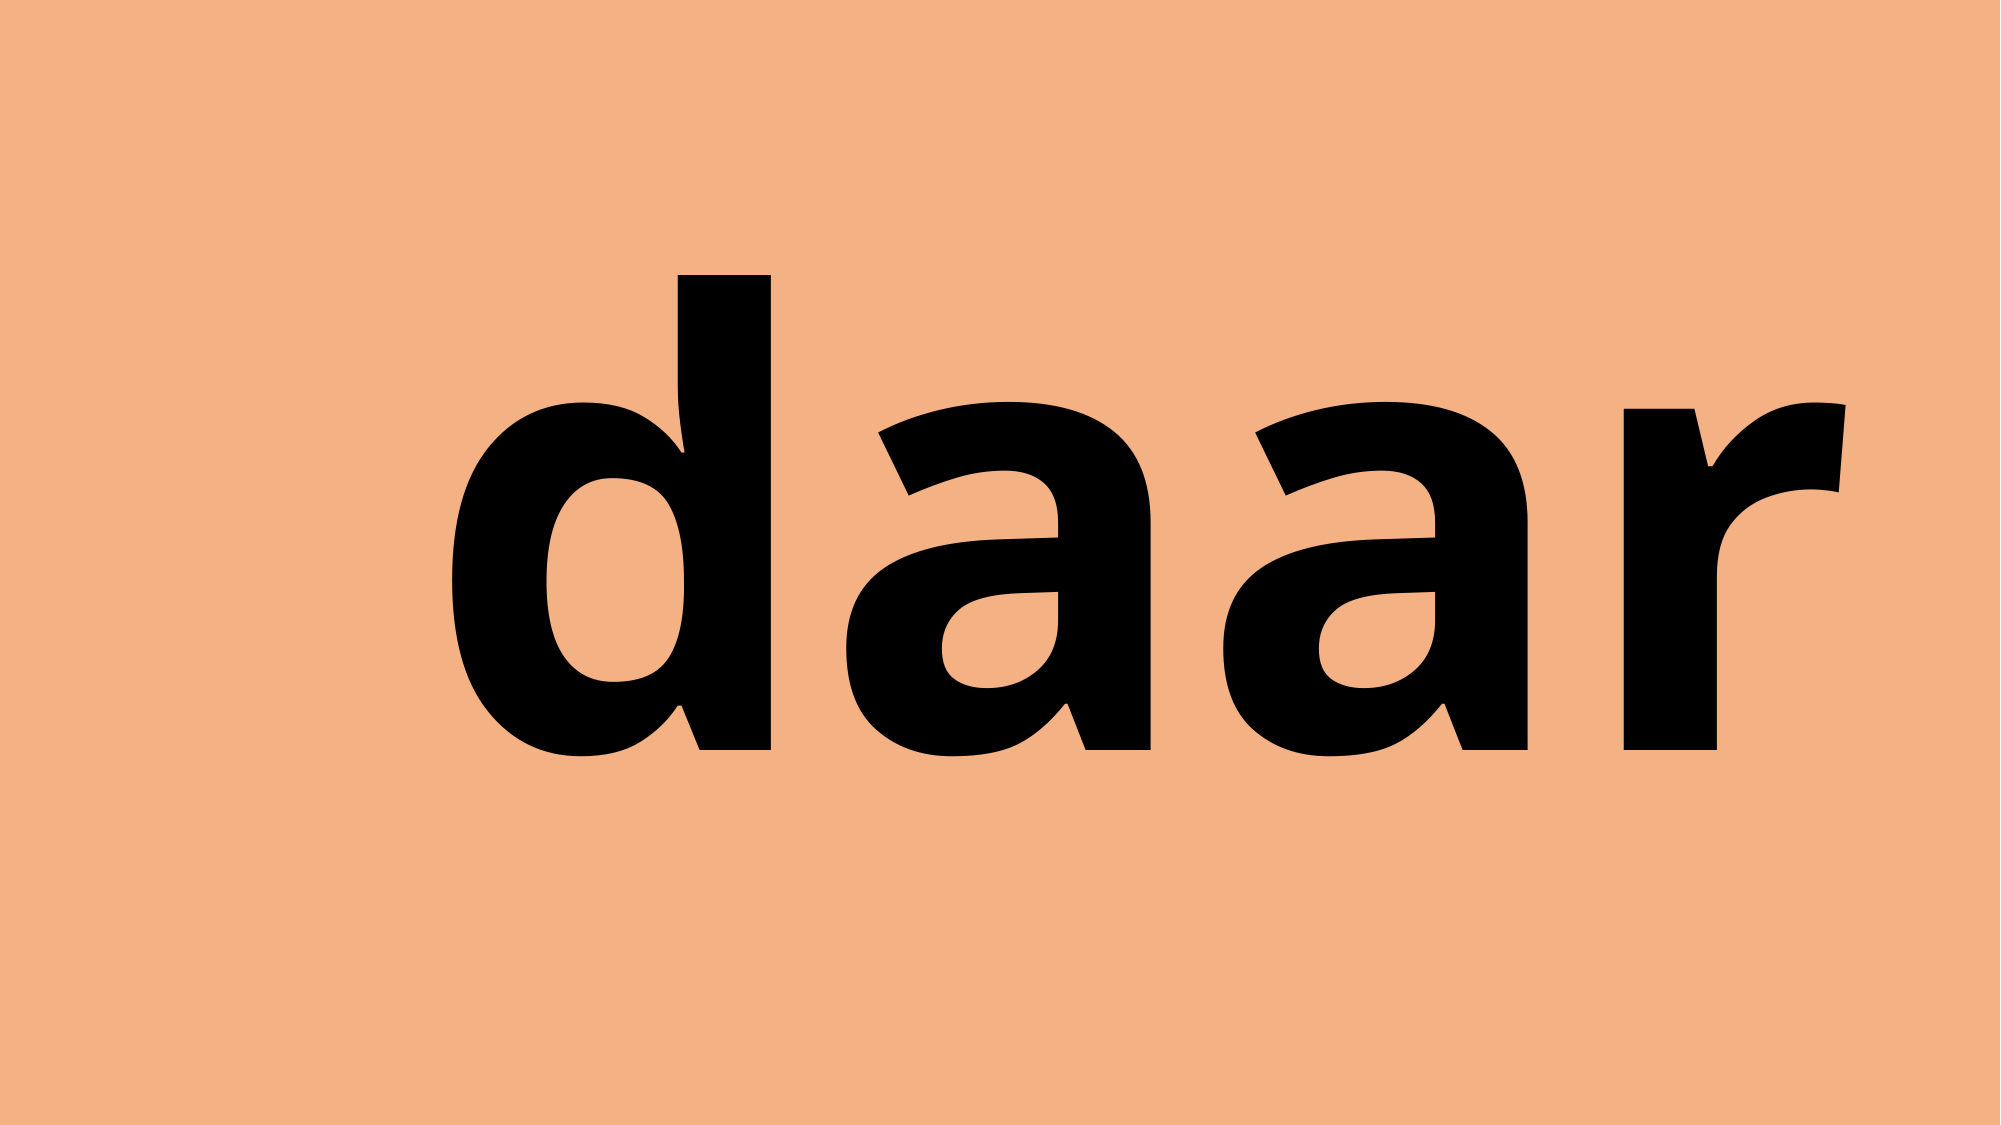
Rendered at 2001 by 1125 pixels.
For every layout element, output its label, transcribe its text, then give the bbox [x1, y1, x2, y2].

title daar [409, 438, 2000, 657]
